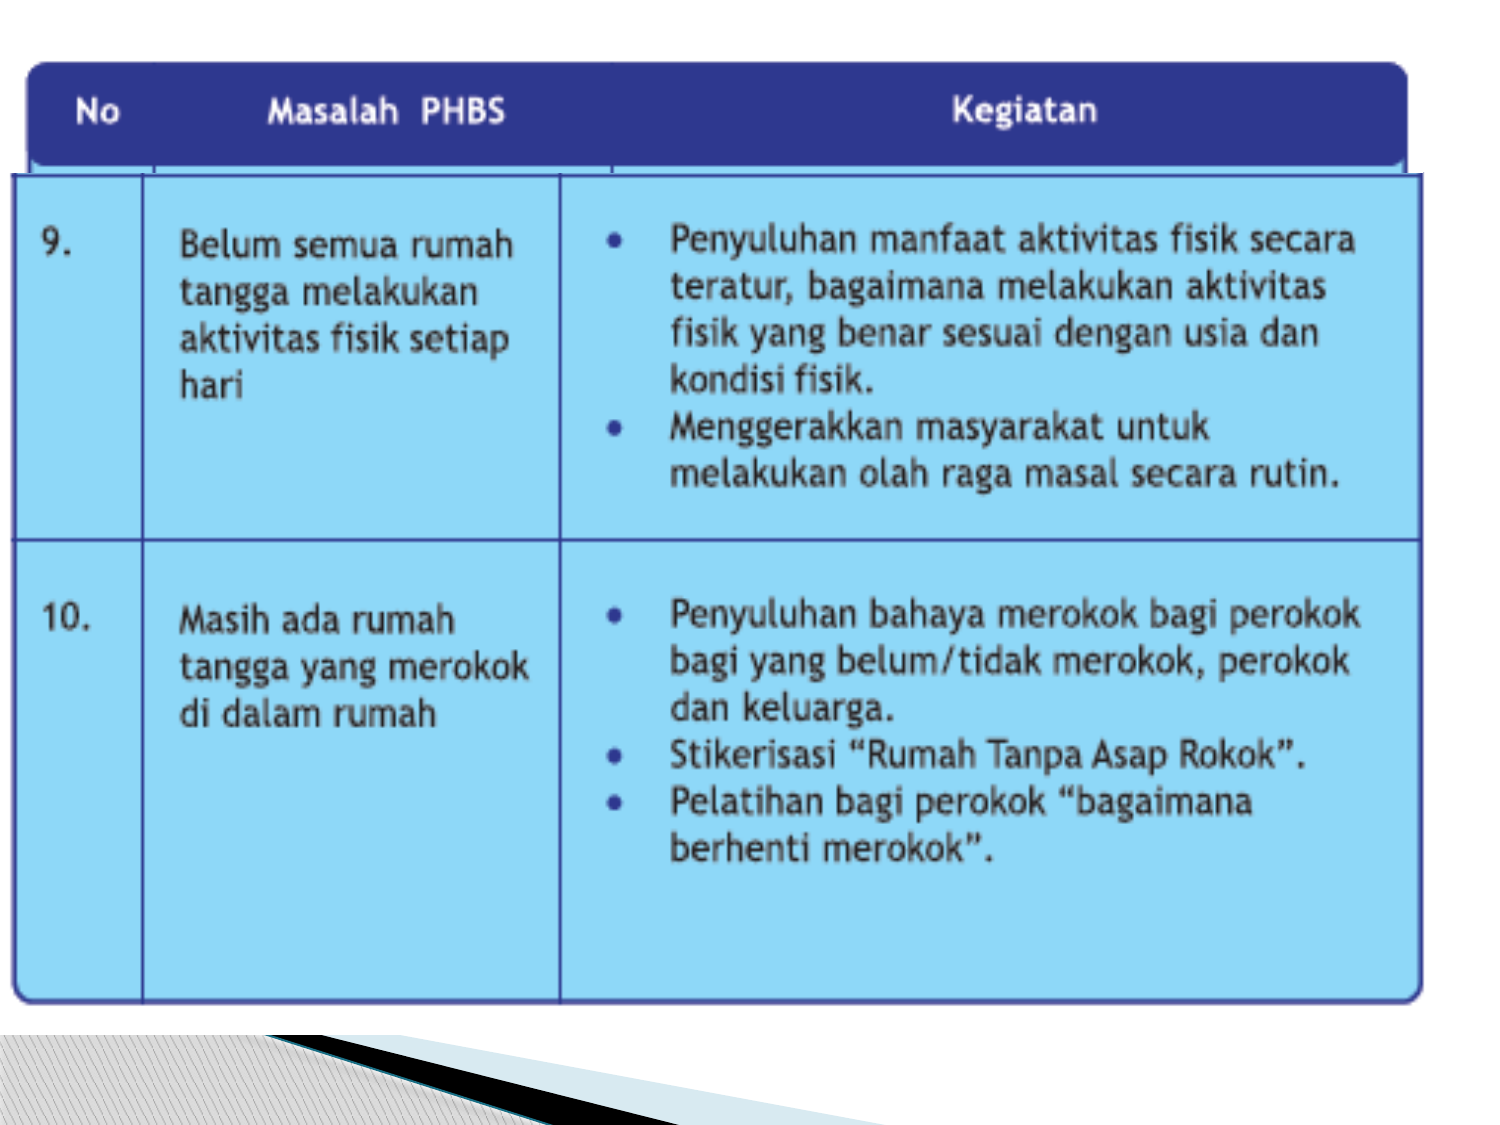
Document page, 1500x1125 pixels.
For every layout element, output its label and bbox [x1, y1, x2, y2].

list [0, 172, 1436, 1036]
list [0, 54, 1424, 173]
